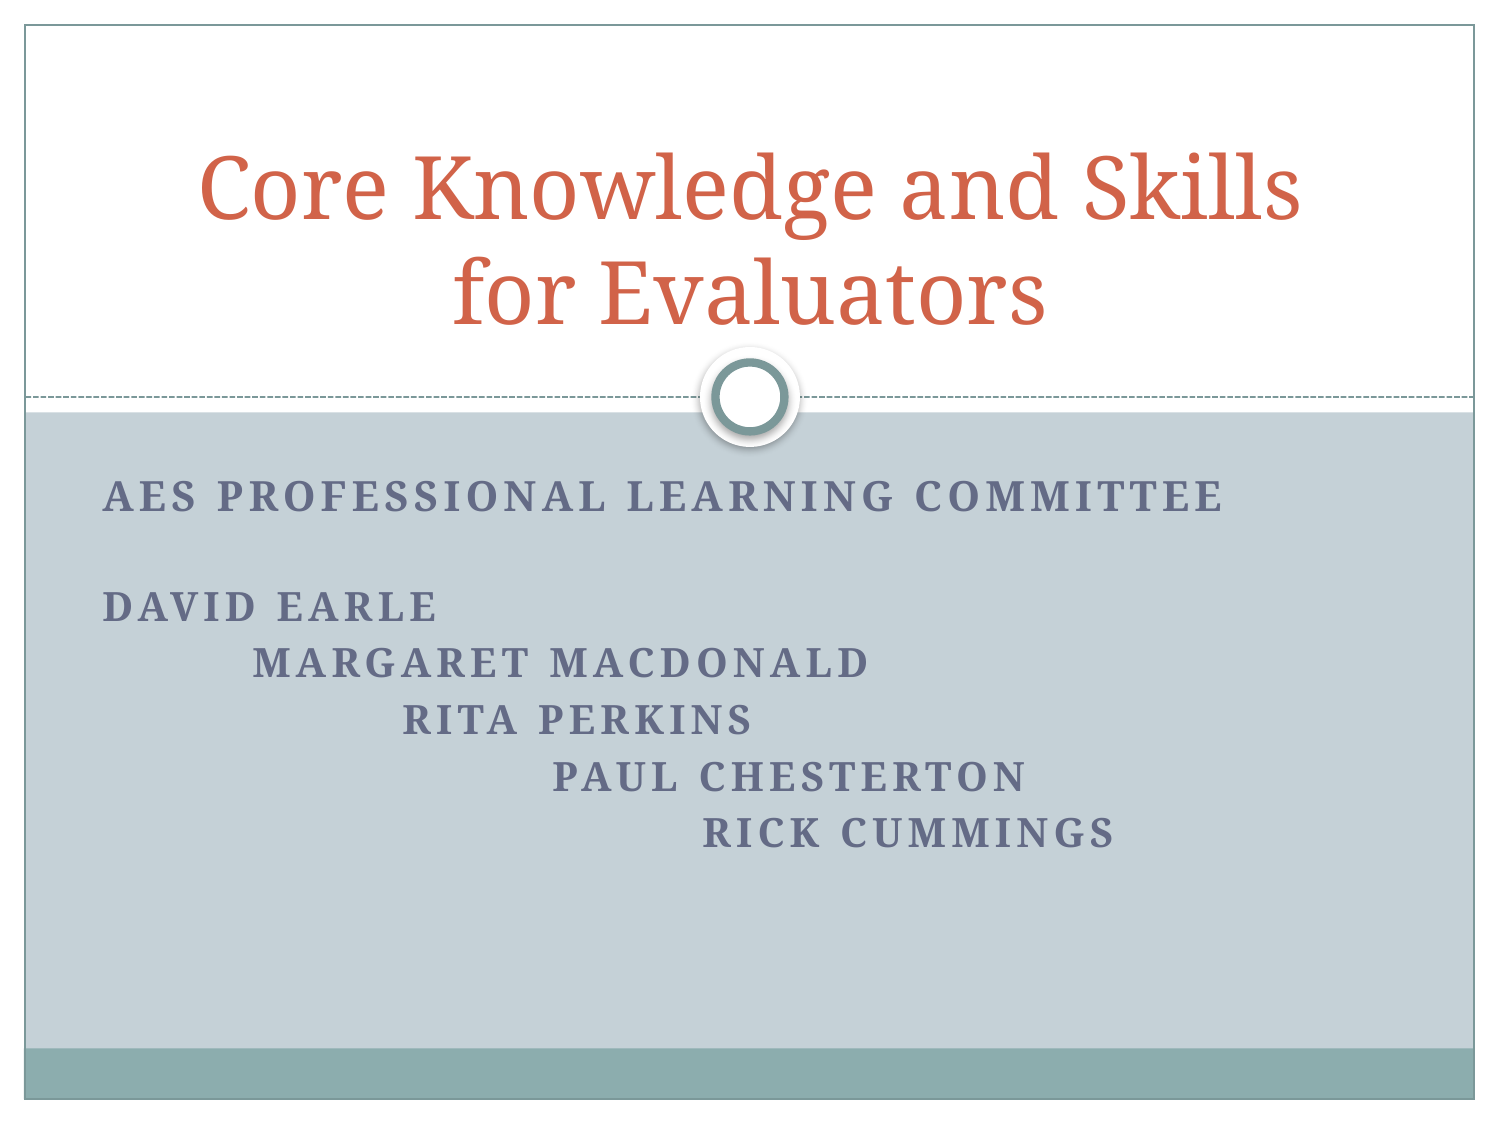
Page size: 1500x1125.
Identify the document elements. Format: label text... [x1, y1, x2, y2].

title Core Knowledge and Skills for Evaluators [112, 62, 1388, 350]
subtitle AES Professional Learning Committee David Earle Margaret MacDonald Rita Perkins Paul Chesterton Rick Cummings [87, 462, 1450, 925]
